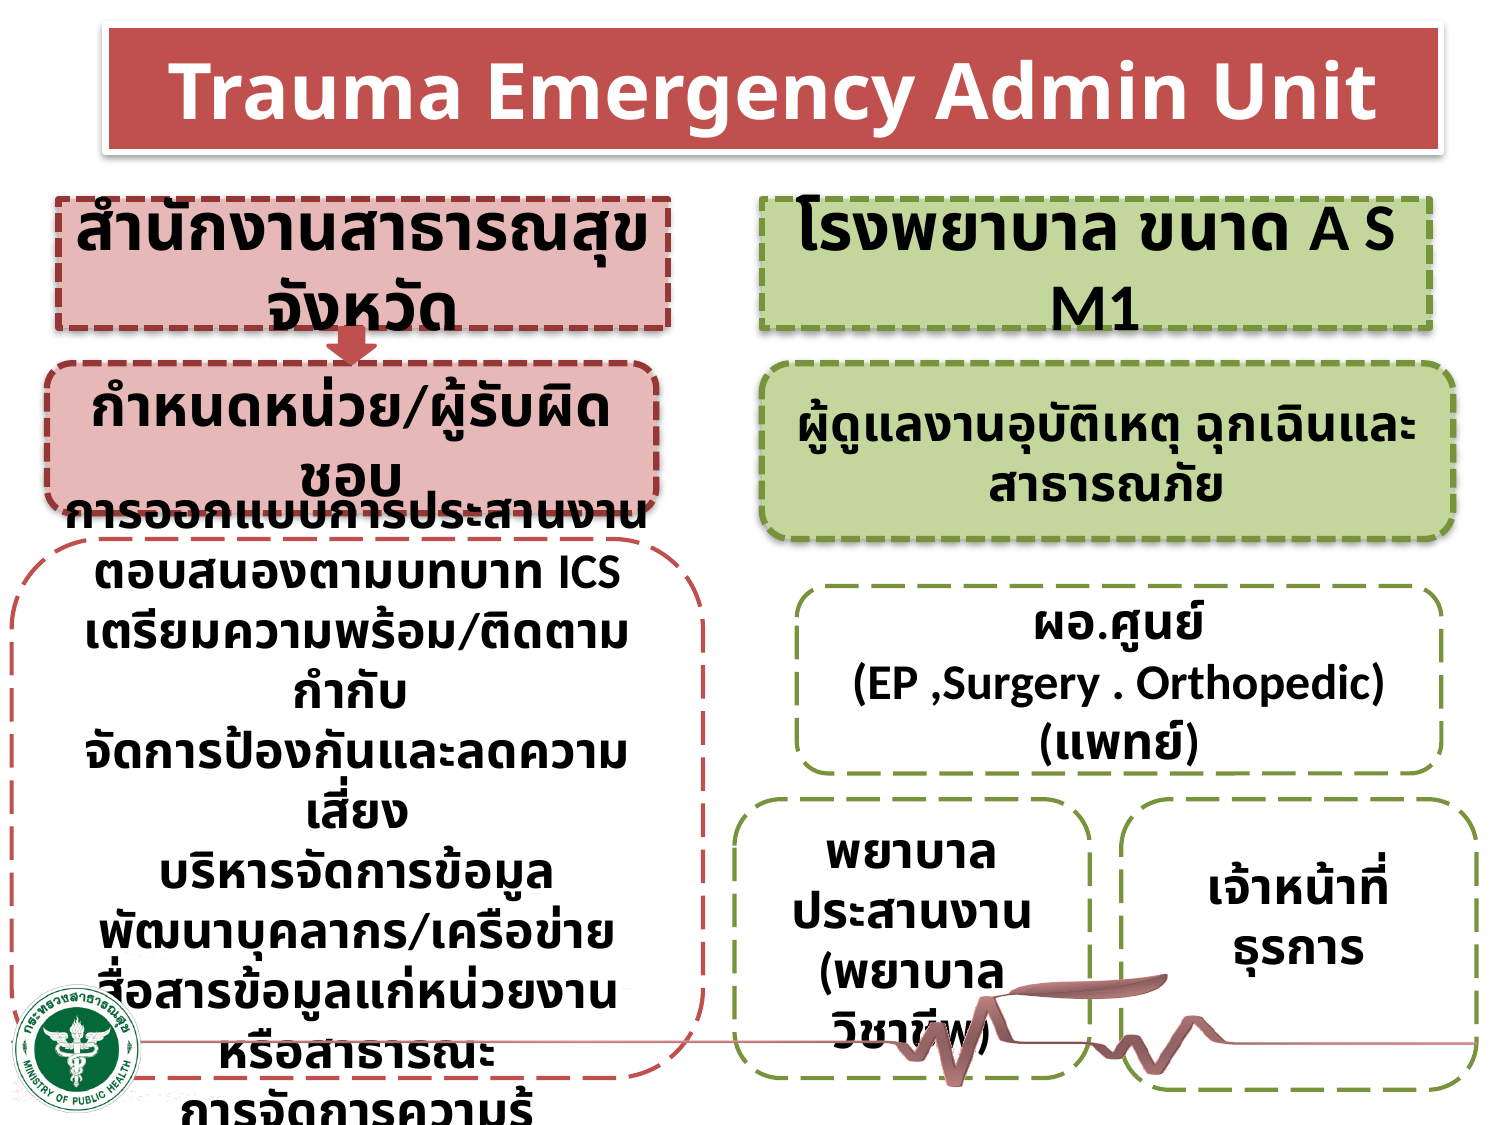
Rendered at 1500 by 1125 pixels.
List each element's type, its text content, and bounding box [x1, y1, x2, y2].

text_box Trauma Emergency Admin Unit [102, 21, 1444, 155]
text_box [326, 326, 377, 365]
text_box พยาบาลประสานงาน (พยาบาลวิชาชีพ) [732, 797, 1092, 900]
text_box ผอ.ศูนย์ (EP ,Surgery . Orthopedic) (แพทย์) [794, 583, 1444, 776]
text_box เจ้าหน้าที่ธุรการ [1119, 797, 1479, 903]
text_box ผู้ดูแลงานอุบัติเหตุ ฉุกเฉินและสาธารณภัย [758, 360, 1457, 543]
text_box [11, 902, 1477, 1113]
text_box สำนักงานสาธารณสุขจังหวัด [55, 196, 671, 331]
text_box กำหนดหน่วย/ผู้รับผิดชอบ [43, 360, 660, 517]
text_box การออกแบบการประสานงาน ตอบสนองตามบทบาท ICS เตรียมความพร้อม/ติดตามกำกับ จัดการป้องกันและลดความเสี่ยง บริหารจัดการข้อมูล พัฒนาบุคลากร/เครือข่าย สื่อสารข้อมูลแก่หน่วยงานหรือสาธารณะ การจัดการความรู้ [9, 536, 706, 902]
text_box โรงพยาบาล ขนาด A S M1 [759, 196, 1433, 331]
